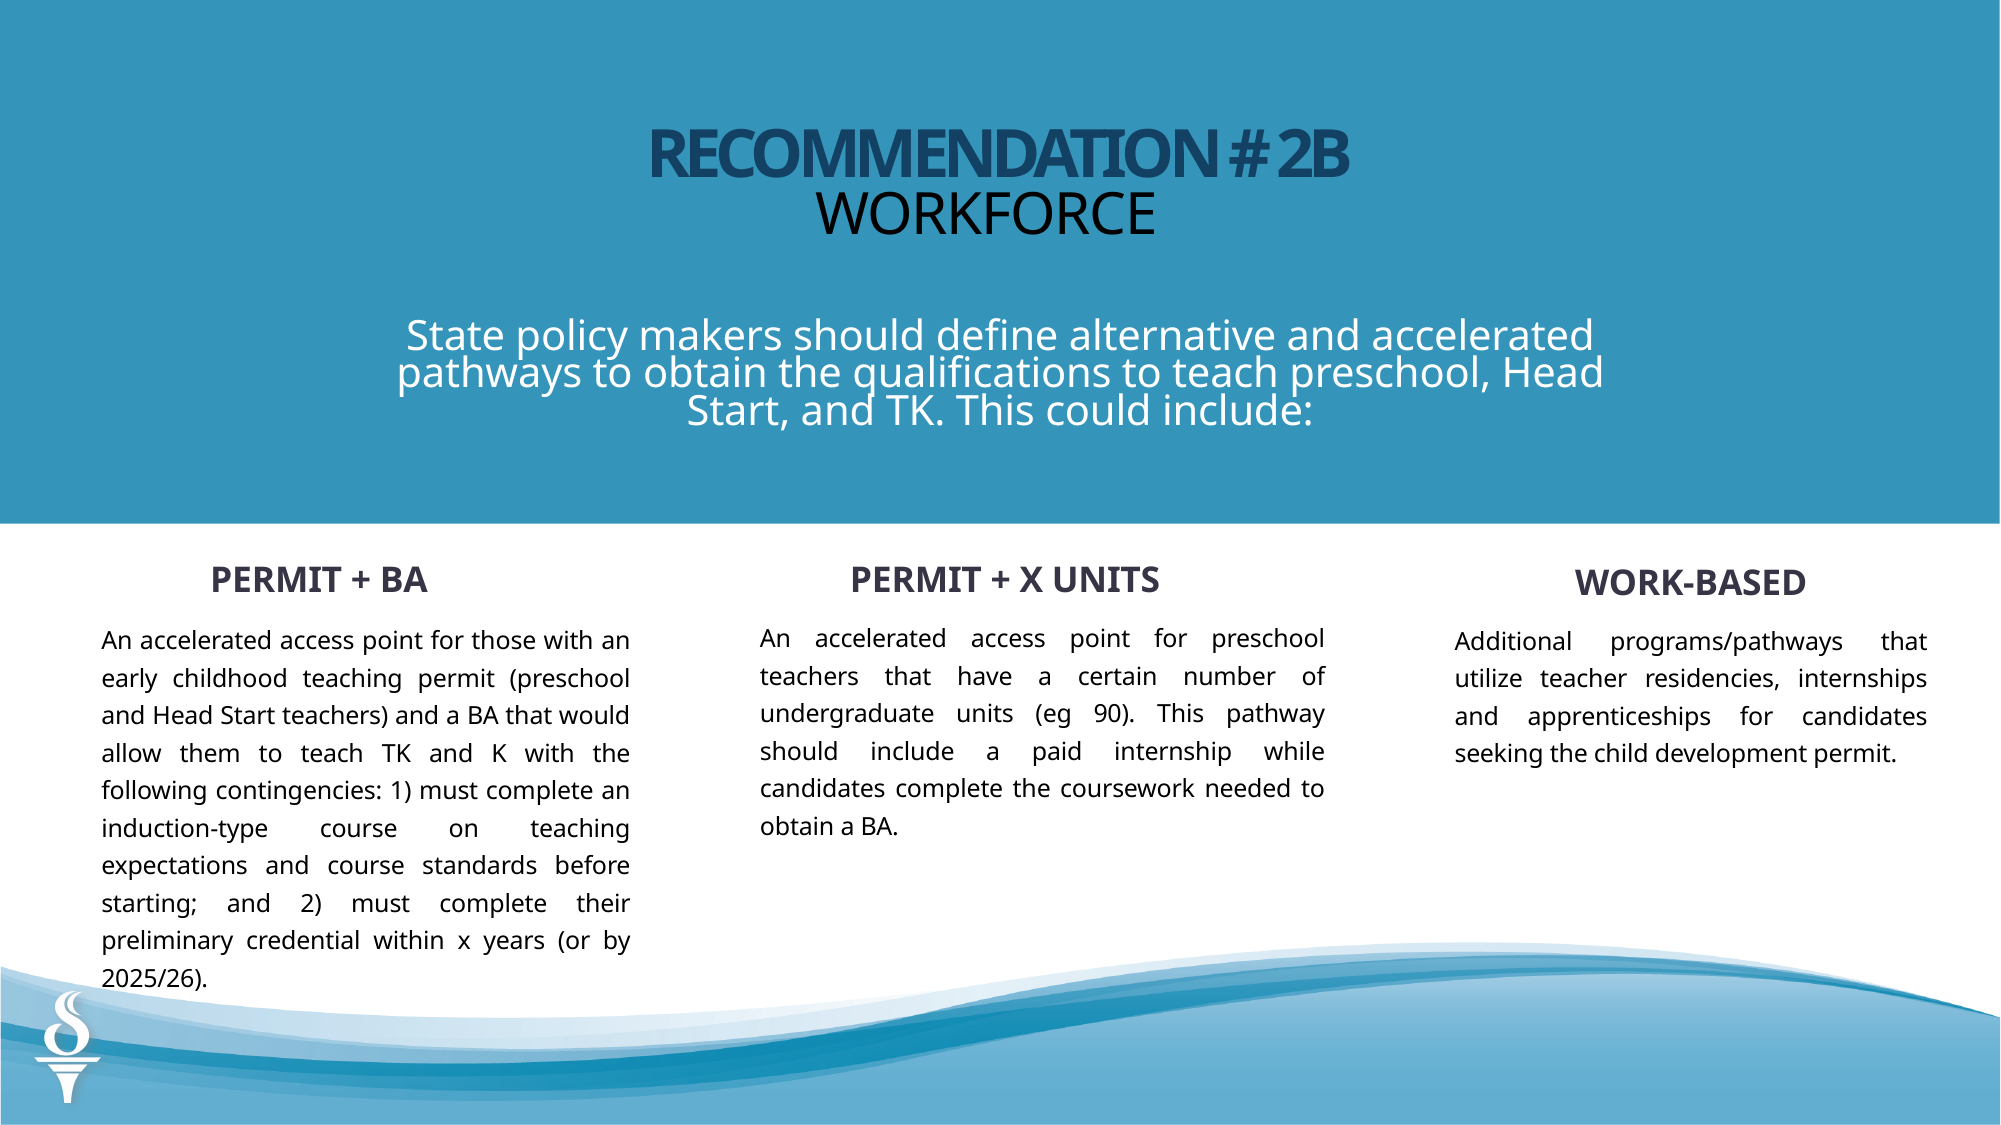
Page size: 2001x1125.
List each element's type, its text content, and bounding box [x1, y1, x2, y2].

text_box PERMIT + X UNITS [810, 549, 1200, 608]
text_box WORKFORCE [111, 194, 1862, 254]
text_box An accelerated access point for those with an early childhood teaching permit (preschool and Head Start teachers) and a BA that would allow them to teach TK and K with the following contingencies: 1) must complete an induction-type course on teaching expectations and course standards before starting; and 2) must complete their preliminary credential within x years (or by 2025/26). [86, 609, 646, 1000]
text_box Additional programs/pathways that utilize teacher residencies, internships and apprenticeships for candidates seeking the child development permit. [1439, 610, 1943, 776]
picture [0, 0, 2001, 1125]
text_box RECOMMENDATION # 2B [125, 0, 1875, 199]
text_box An accelerated access point for preschool teachers that have a certain number of undergraduate units (eg 90). This pathway should include a paid internship while candidates complete the coursework needed to obtain a BA. [745, 608, 1341, 848]
text_box PERMIT + BA [124, 549, 514, 608]
text_box State policy makers should define alternative and accelerated pathways to obtain the qualifications to teach preschool, Head Start, and TK. This could include: [367, 313, 1633, 441]
text_box [0, 0, 2000, 526]
text_box WORK-BASED [1496, 552, 1886, 610]
